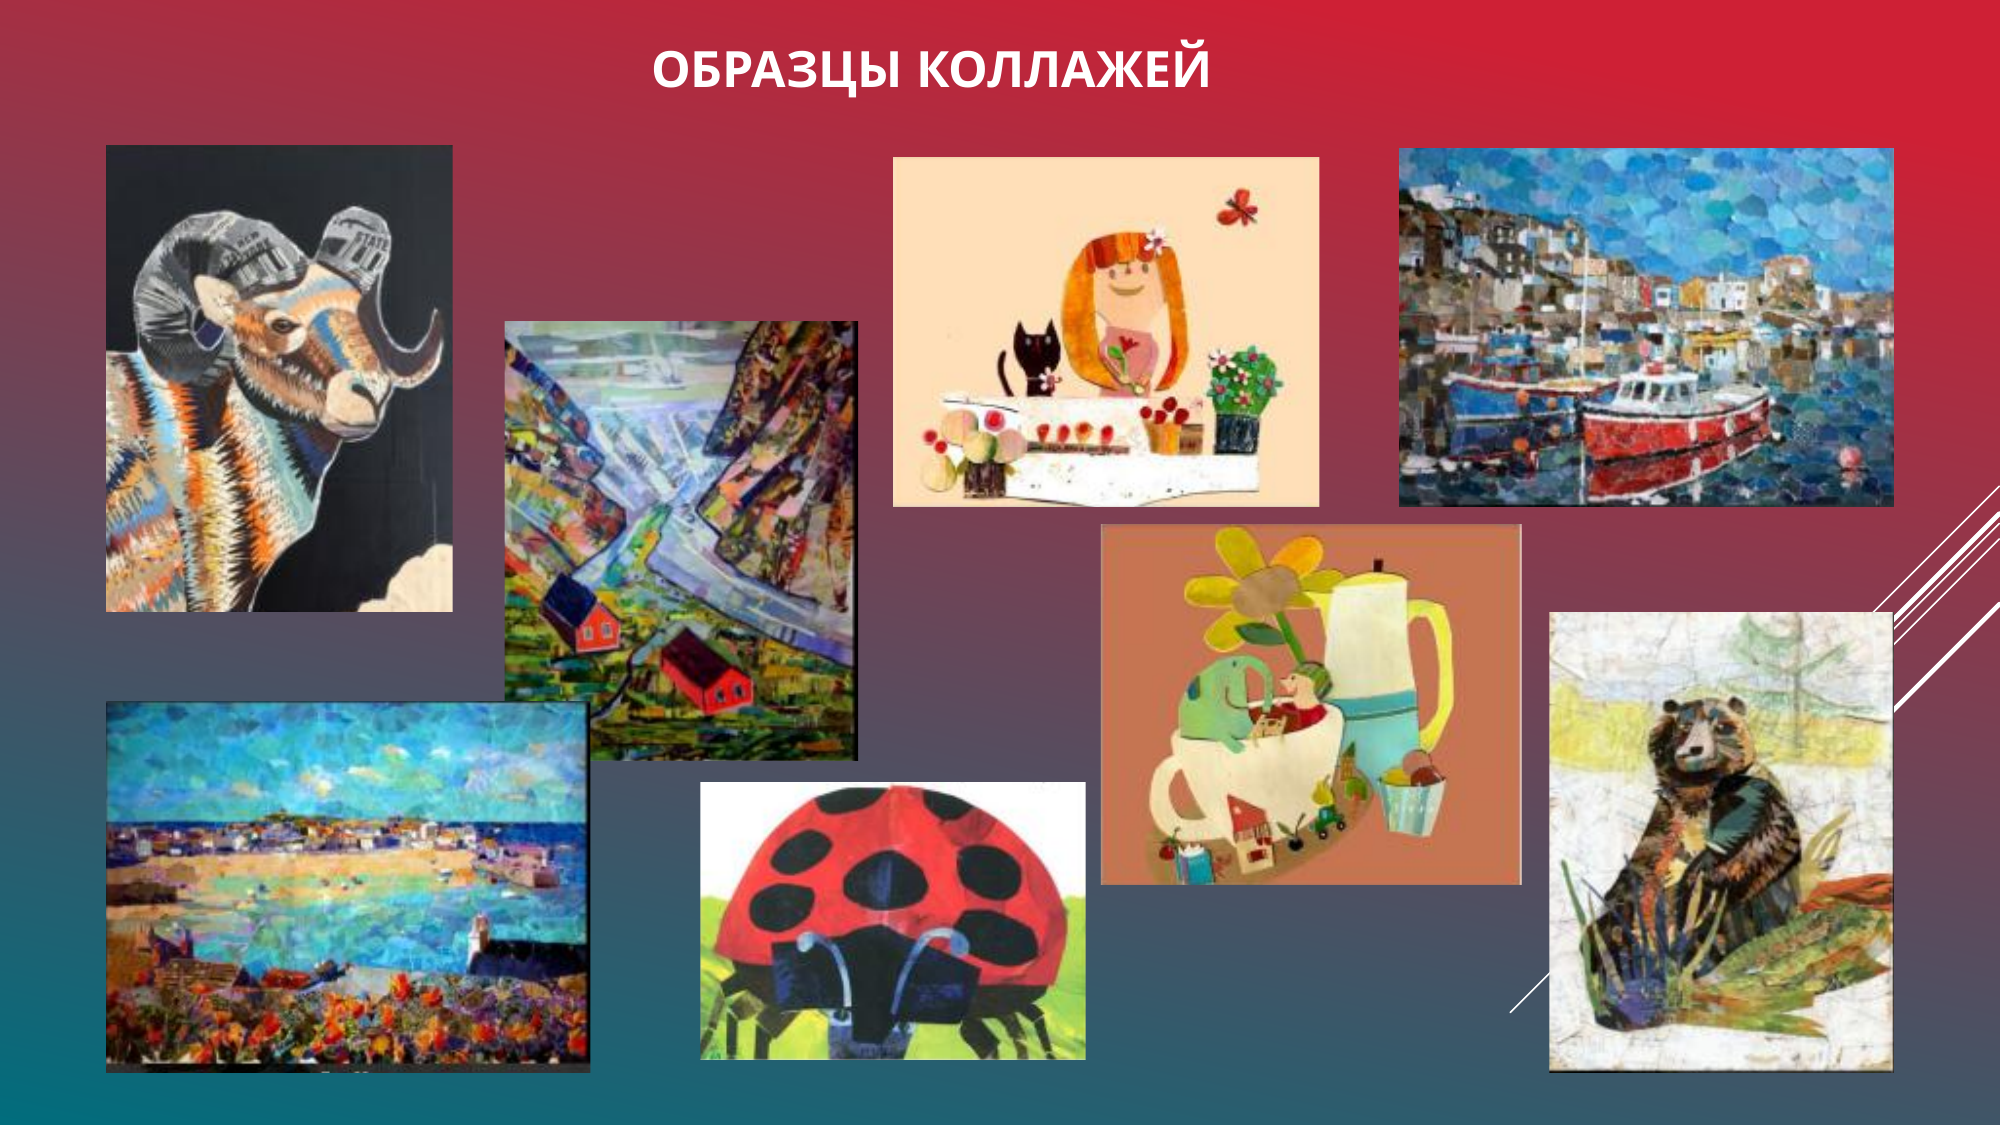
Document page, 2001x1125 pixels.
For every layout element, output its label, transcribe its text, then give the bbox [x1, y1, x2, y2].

picture [1398, 148, 1895, 507]
picture [700, 782, 1086, 1060]
picture [105, 321, 859, 1073]
text_box ОБРАЗЦЫ КОЛЛАЖЕЙ [527, 29, 1338, 105]
picture [1100, 523, 1522, 886]
picture [1549, 612, 1895, 1073]
picture [105, 145, 453, 613]
picture [892, 157, 1320, 507]
